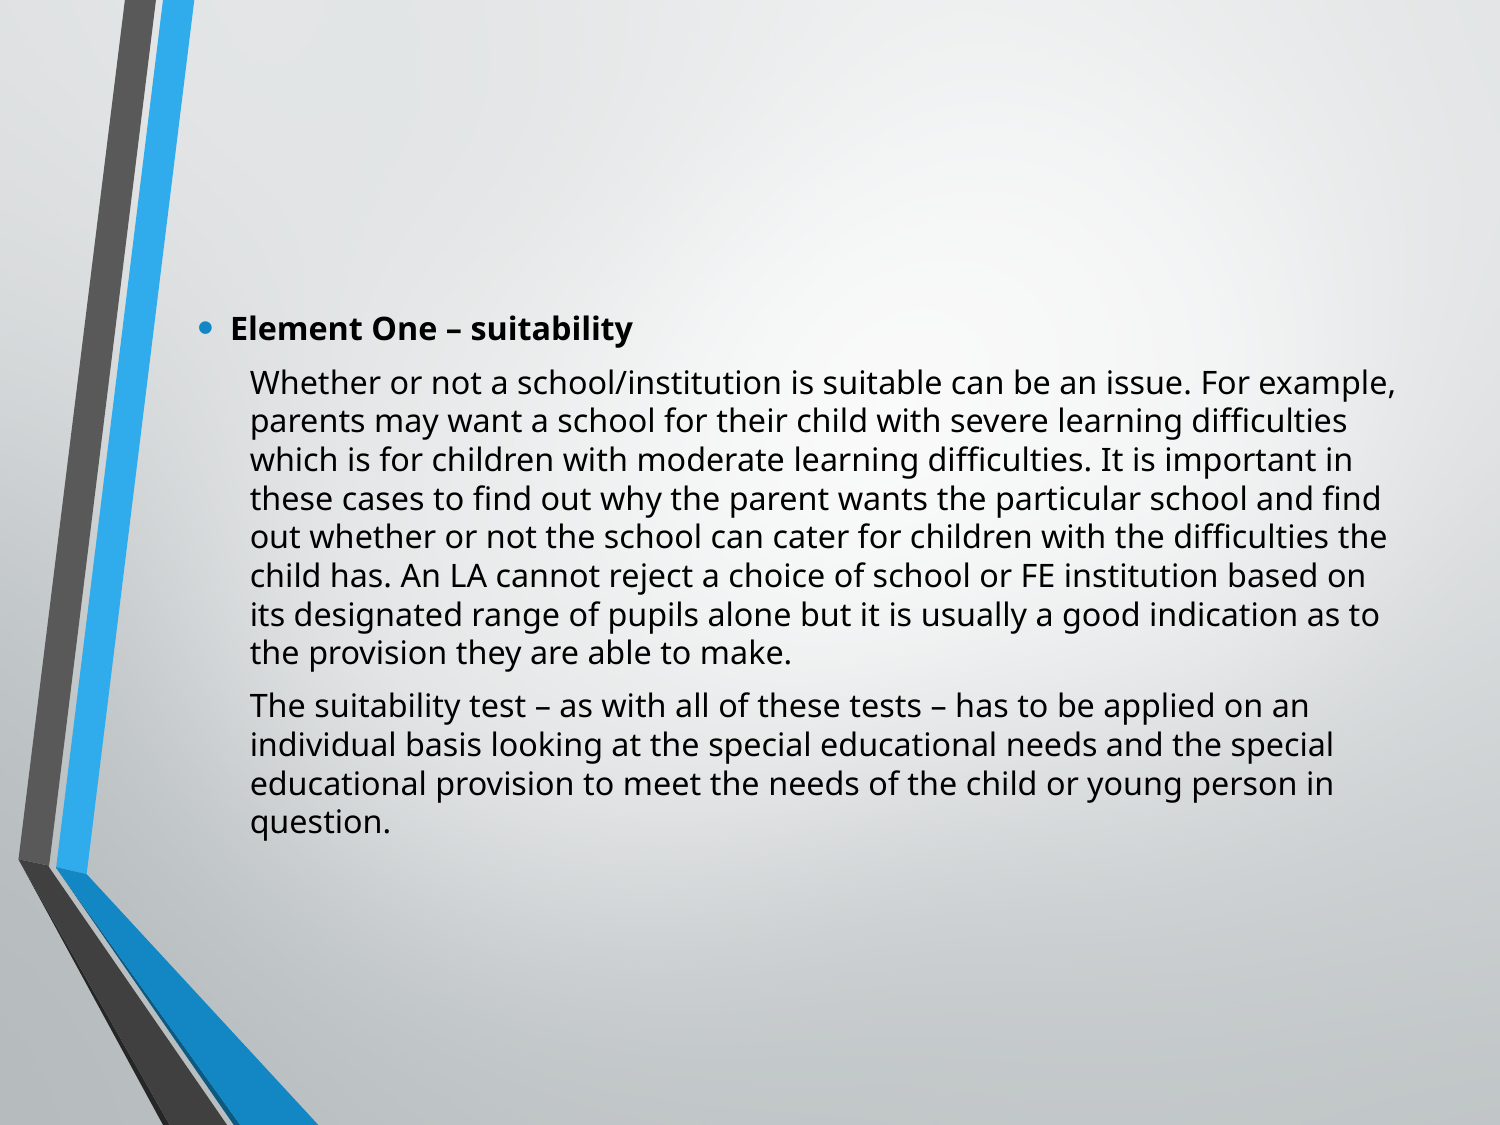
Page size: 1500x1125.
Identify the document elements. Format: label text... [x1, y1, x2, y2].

list Element One – suitability Whether or not a school/institution is suitable can be an issue. For example, parents may want a school for their child with severe learning difficulties which is for children with moderate learning difficulties. It is important in these cases to find out why the parent wants the particular school and find out whether or not the school can cater for children with the difficulties the child has. An LA cannot reject a choice of school or FE institution based on its designated range of pupils alone but it is usually a good indication as to the provision they are able to make. The suitability test – as with all of these tests – has to be applied on an individual basis looking at the special educational needs and the special educational provision to meet the needs of the child or young person in question. [182, 248, 1416, 854]
